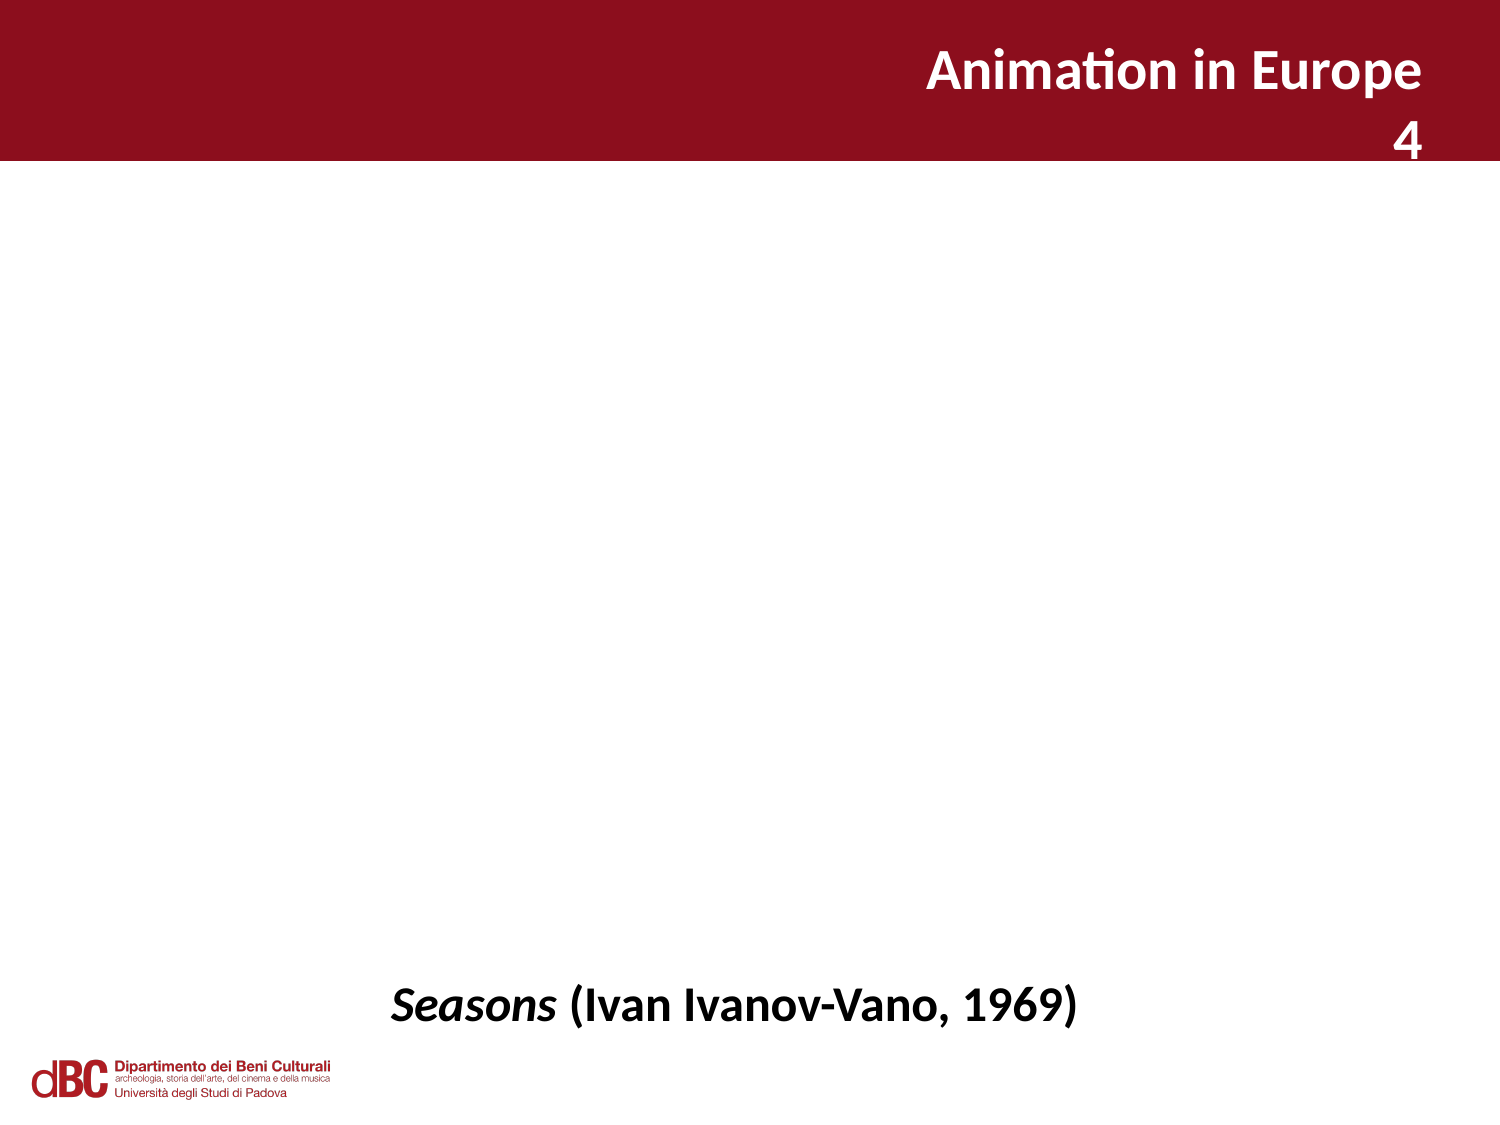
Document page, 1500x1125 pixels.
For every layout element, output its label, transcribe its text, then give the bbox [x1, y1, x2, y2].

picture [29, 1058, 337, 1104]
text_box [0, 0, 1500, 161]
text_box Animation in Europe 4 Soviet animation [883, 30, 1423, 141]
text_box Seasons (Ivan Ivanov-Vano, 1969) [383, 964, 1117, 1039]
